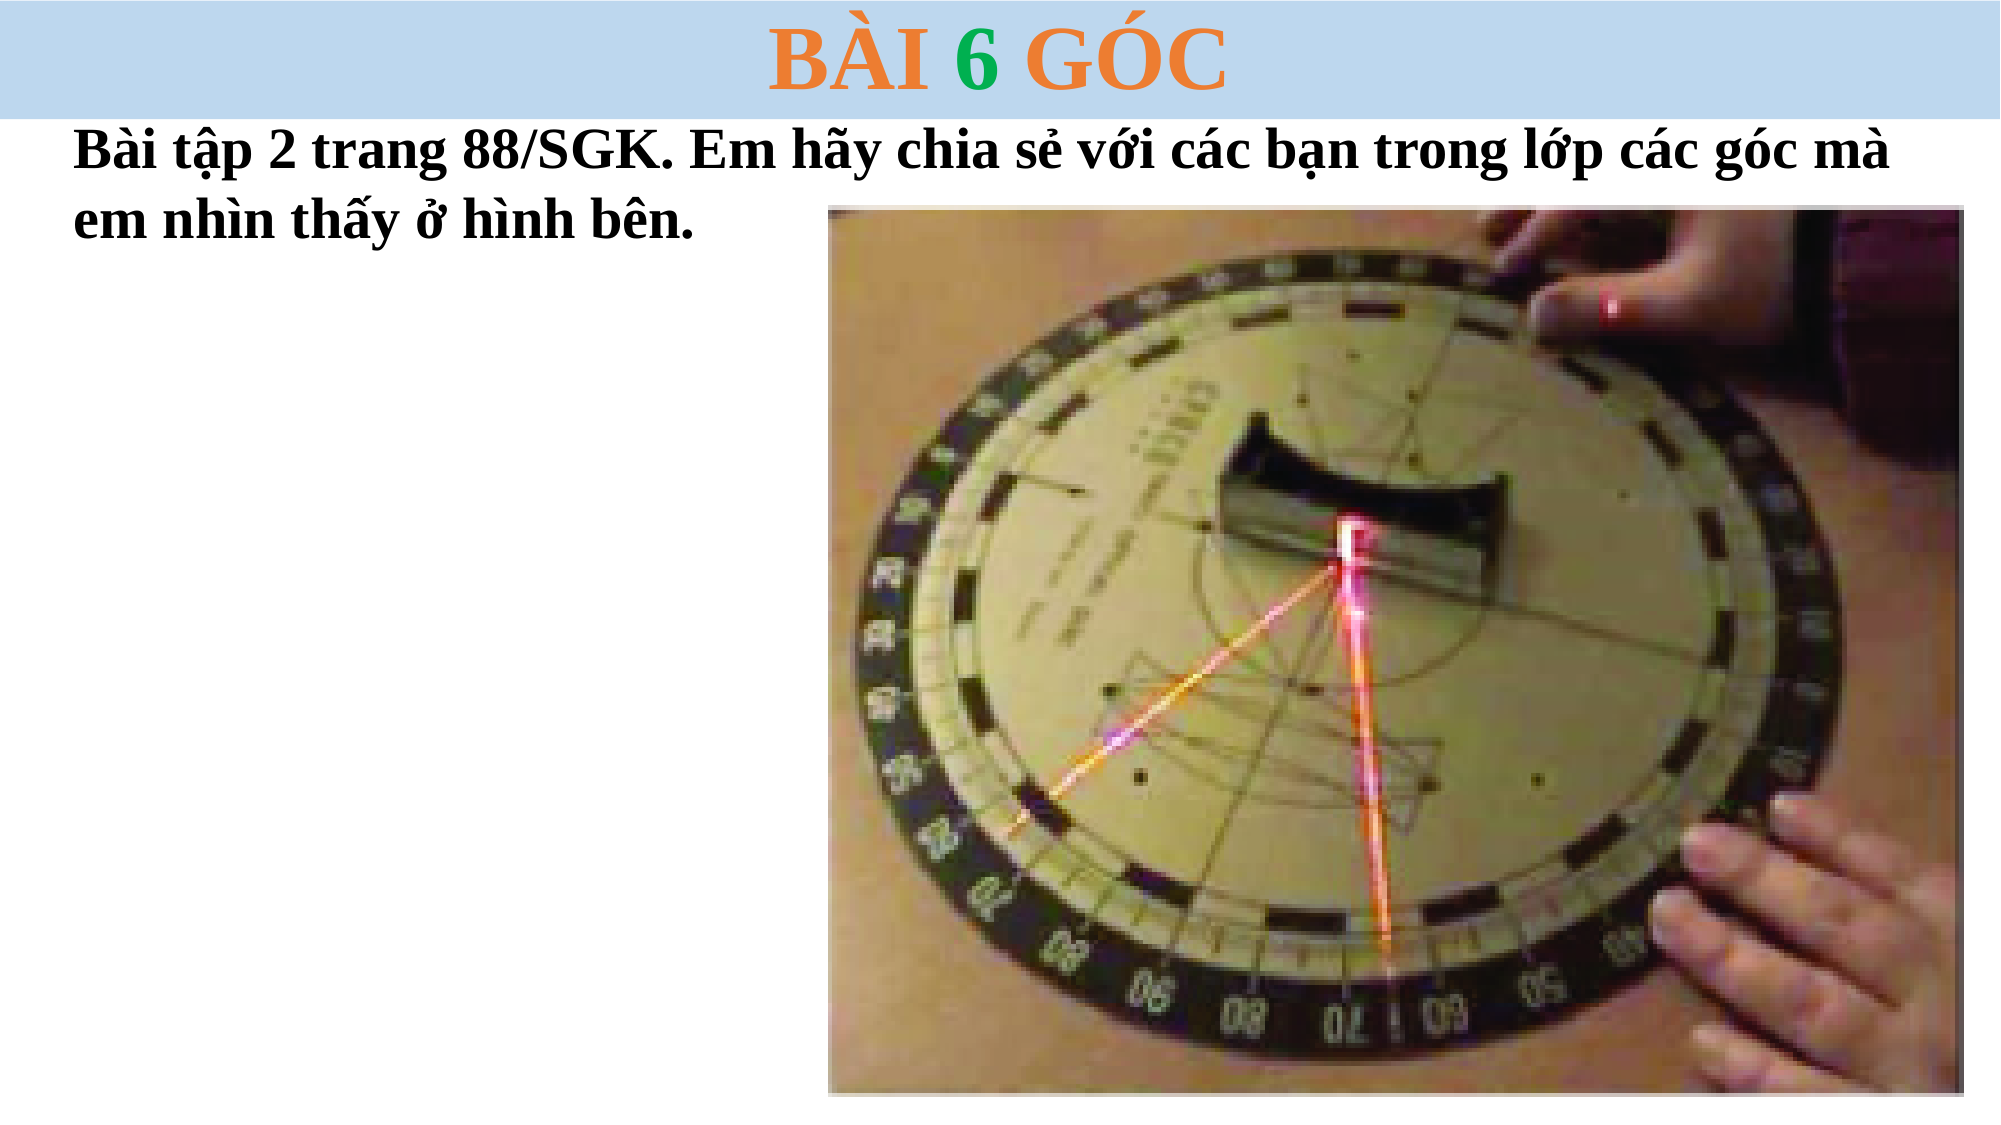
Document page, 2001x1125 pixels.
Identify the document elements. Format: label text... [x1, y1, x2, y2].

picture [810, 192, 1987, 1107]
text_box Bài tập 2 trang 88/SGK. Em hãy chia sẻ với các bạn trong lớp các góc mà em nhìn thấy ở hình bên. [59, 103, 1969, 258]
